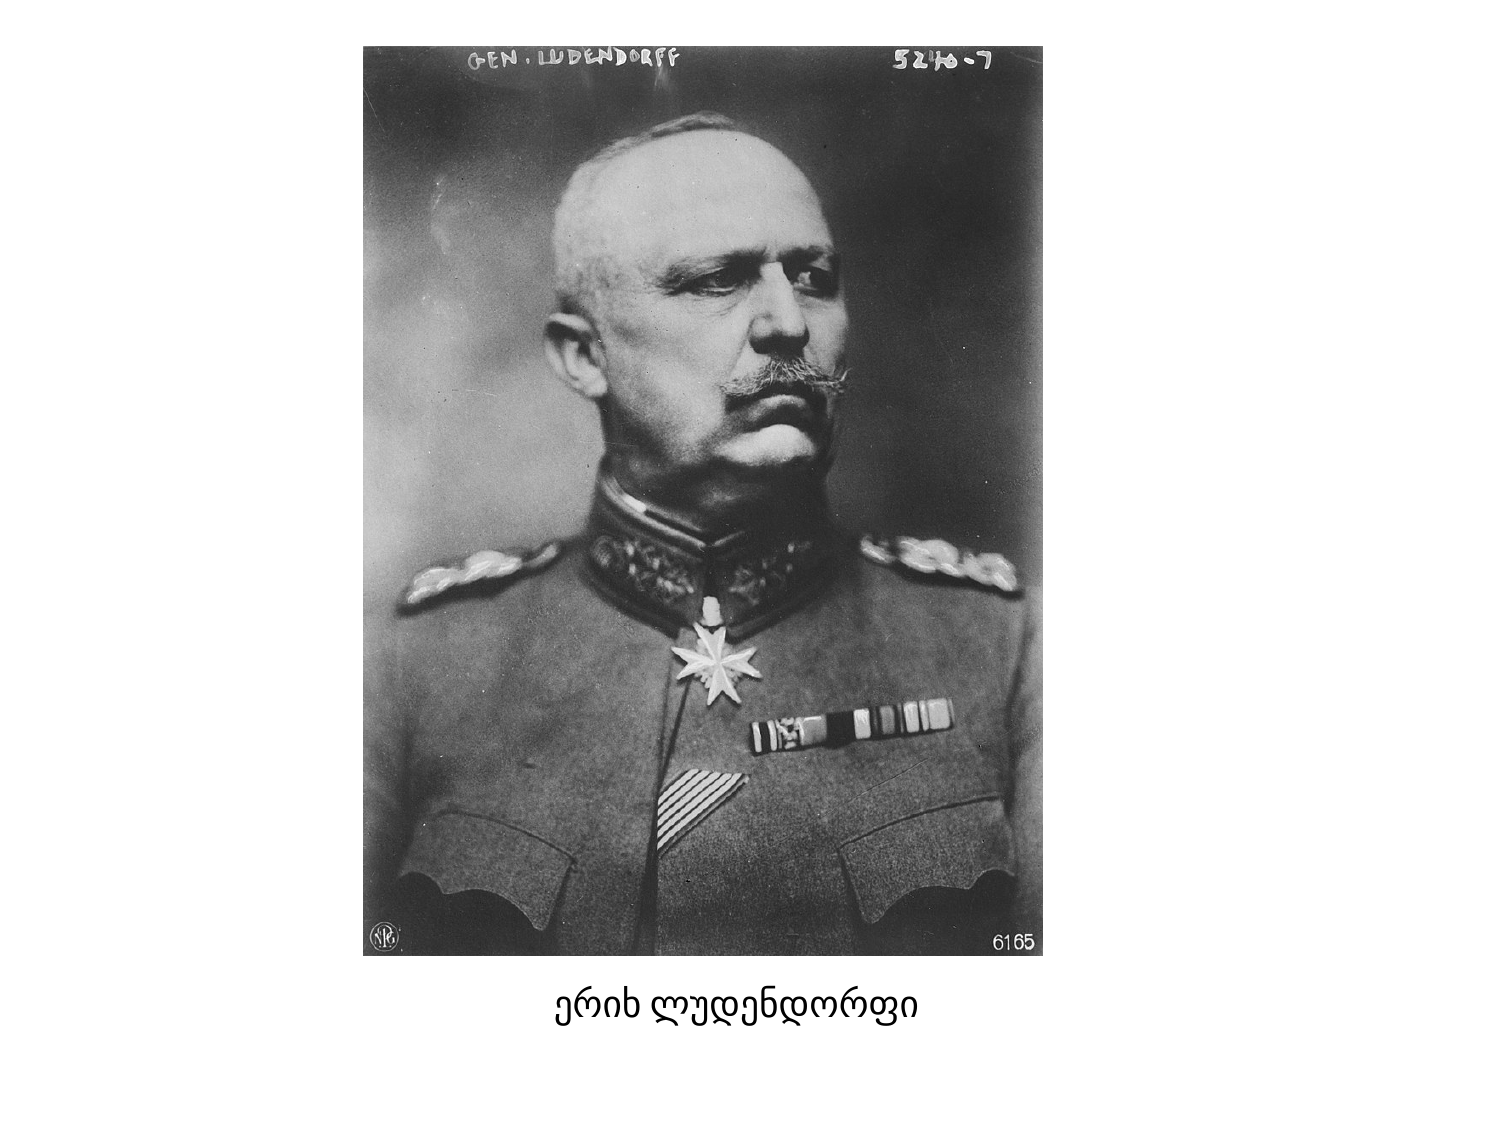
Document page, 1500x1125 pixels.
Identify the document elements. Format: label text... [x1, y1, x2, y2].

text_box ერიხ ლუდენდორფი [538, 972, 946, 1033]
picture [363, 46, 1044, 957]
